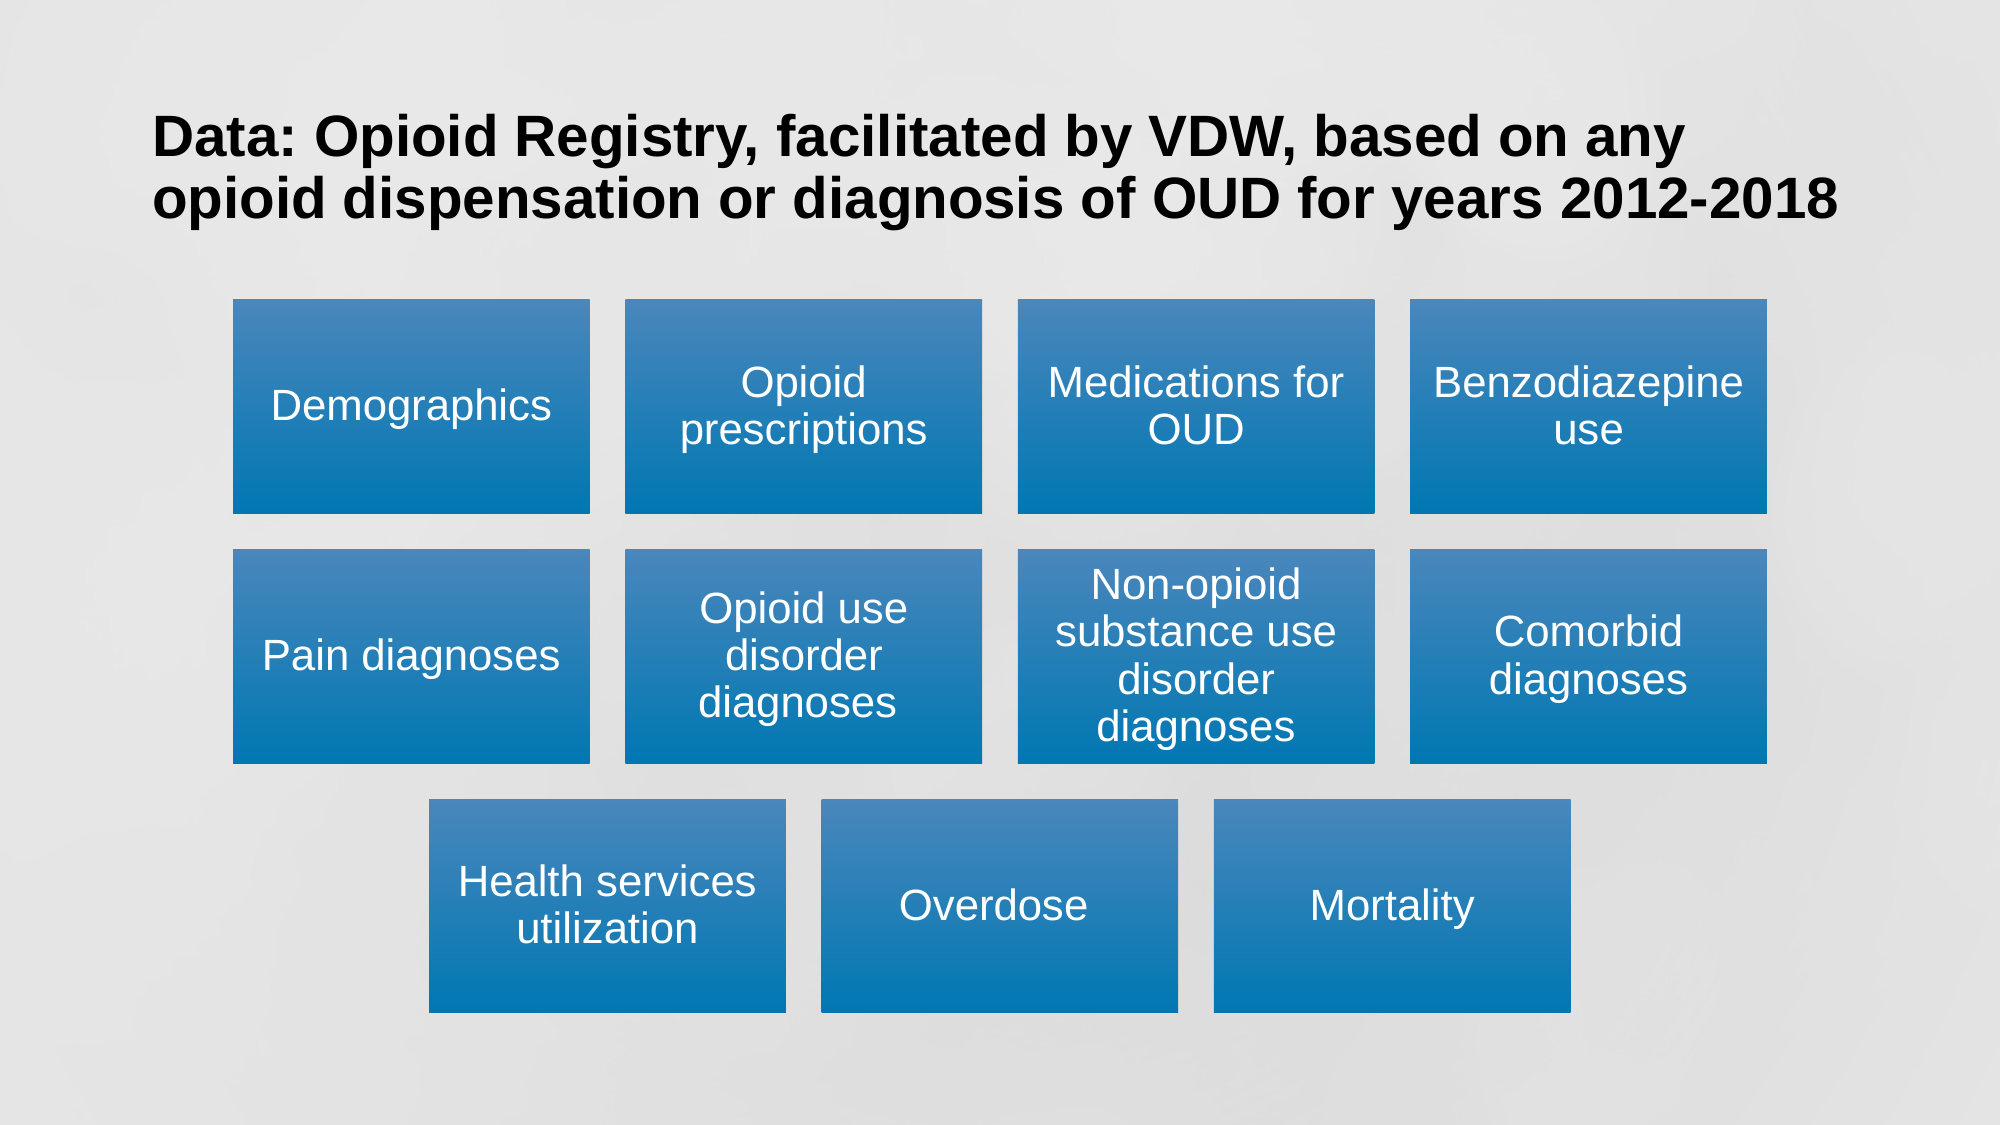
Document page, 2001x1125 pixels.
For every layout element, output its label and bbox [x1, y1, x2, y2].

picture [0, 0, 2000, 1125]
text_box [137, 299, 1863, 1014]
